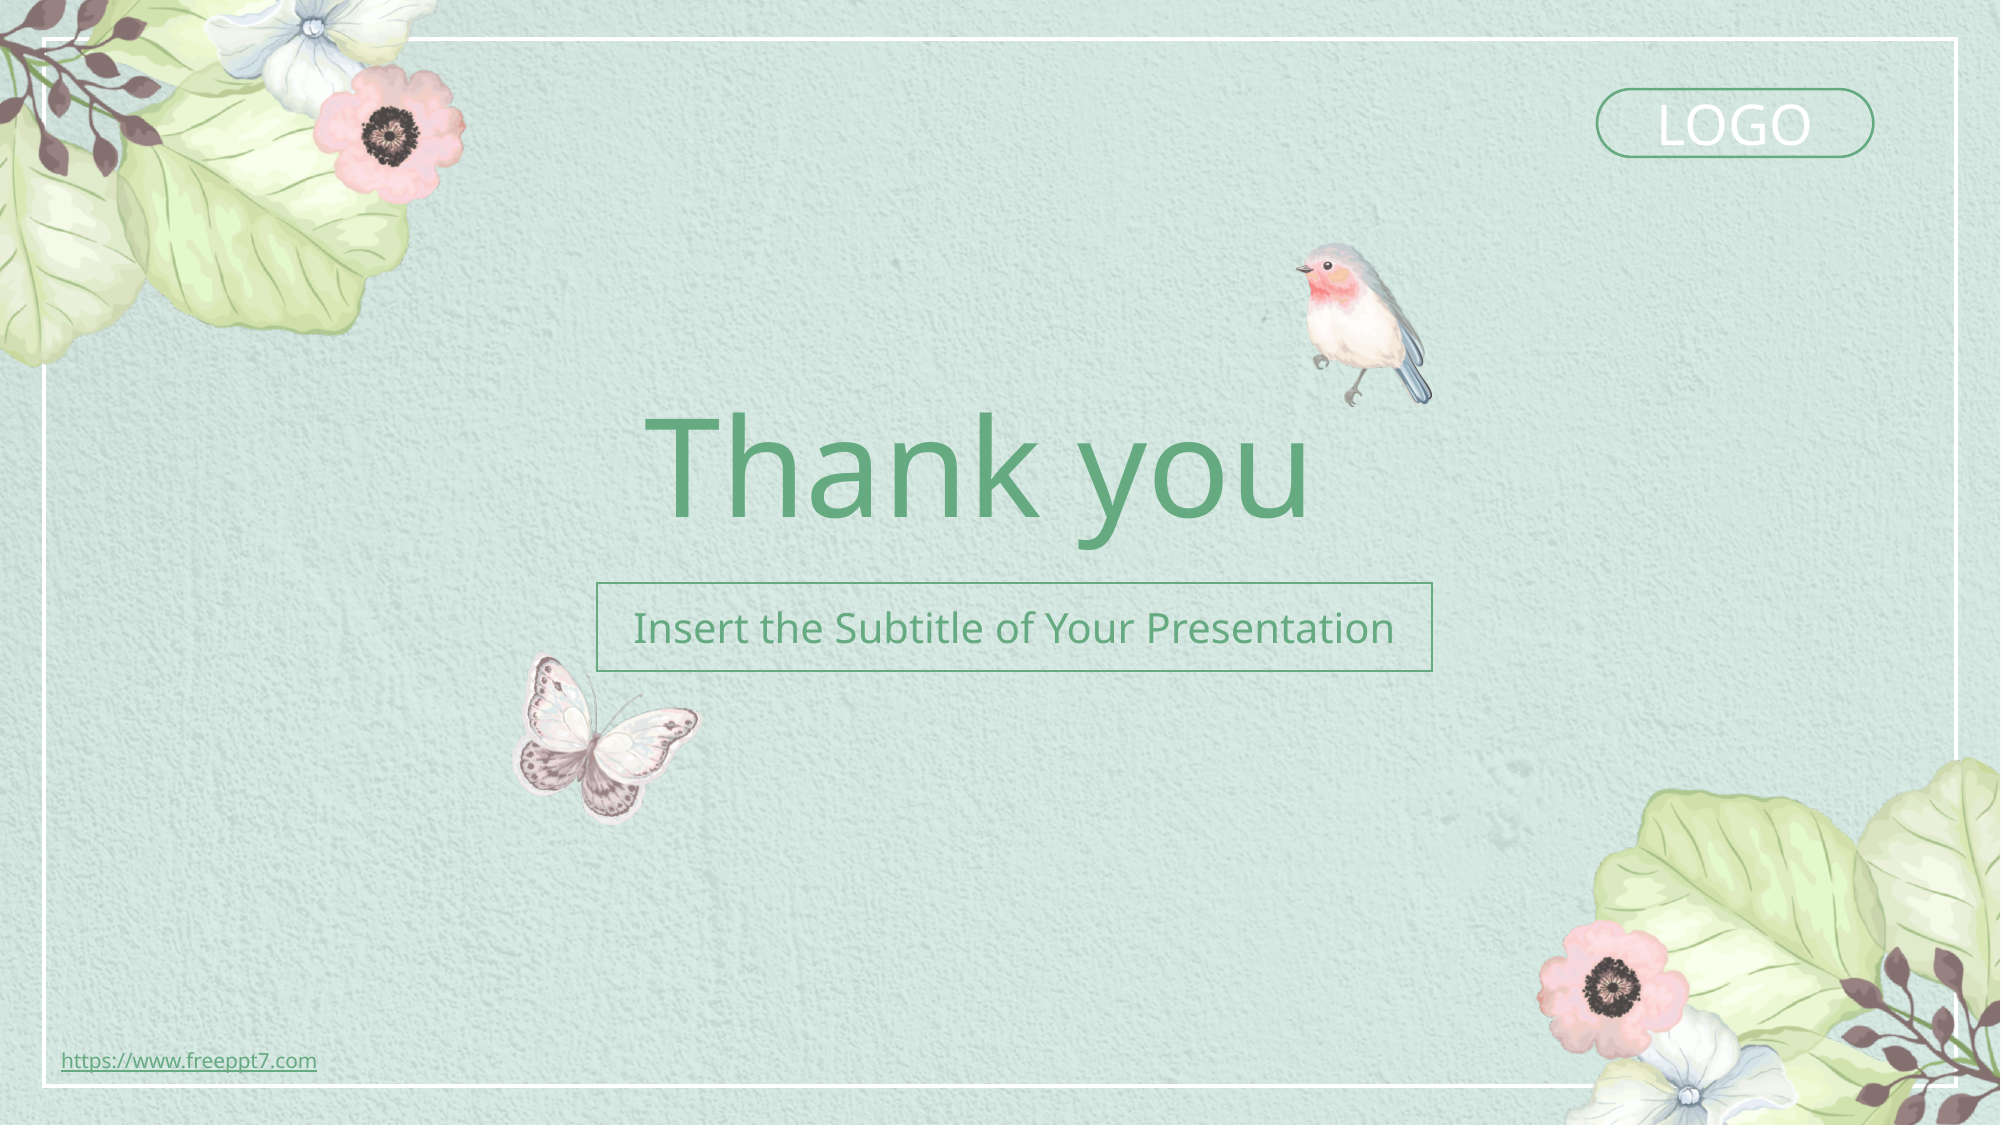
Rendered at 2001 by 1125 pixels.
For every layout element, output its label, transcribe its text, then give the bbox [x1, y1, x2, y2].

text_box LOGO [1595, 88, 1875, 158]
text_box Thank you [566, 372, 1395, 552]
picture [0, 0, 2001, 1125]
text_box https://www.freeppt7.com [46, 1040, 895, 1084]
text_box [43, 38, 1957, 1087]
text_box Insert the Subtitle of Your Presentation [596, 582, 1433, 672]
